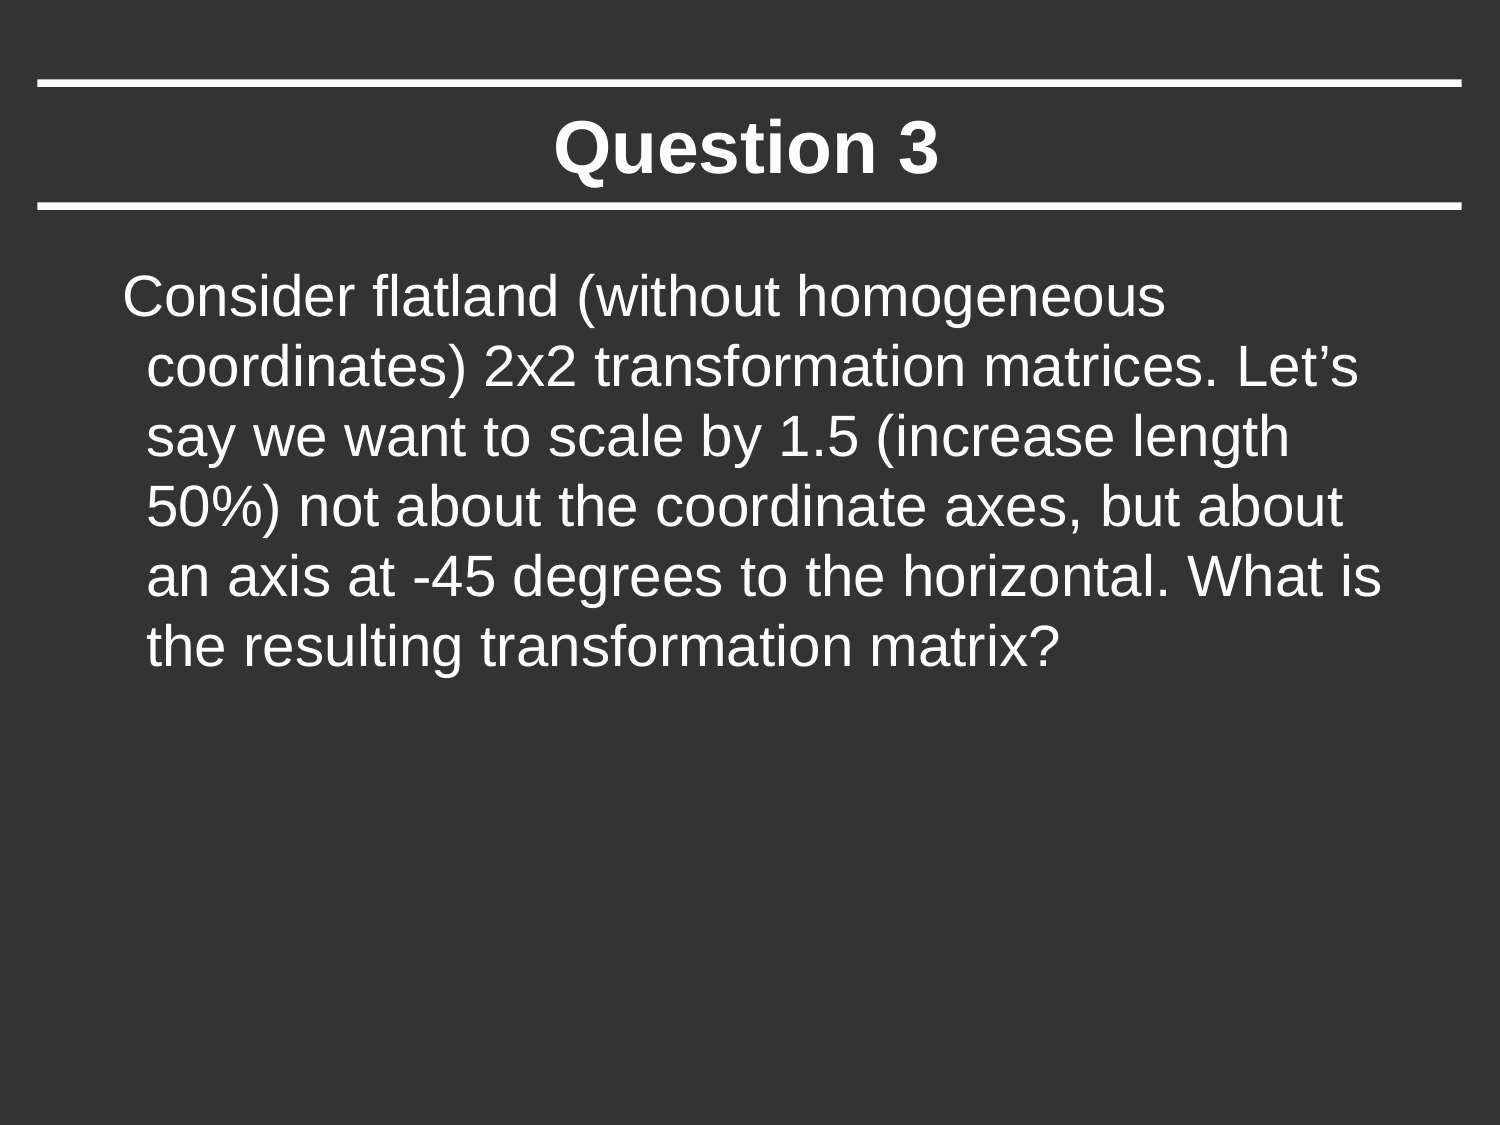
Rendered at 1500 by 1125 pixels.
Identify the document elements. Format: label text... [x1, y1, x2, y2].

list Consider flatland (without homogeneous coordinates) 2x2 transformation matrices. Let’s say we want to scale by 1.5 (increase length 50%) not about the coordinate axes, but about an axis at -45 degrees to the horizontal. What is the resulting transformation matrix? [75, 250, 1425, 1076]
title Question 3 [111, 87, 1383, 200]
